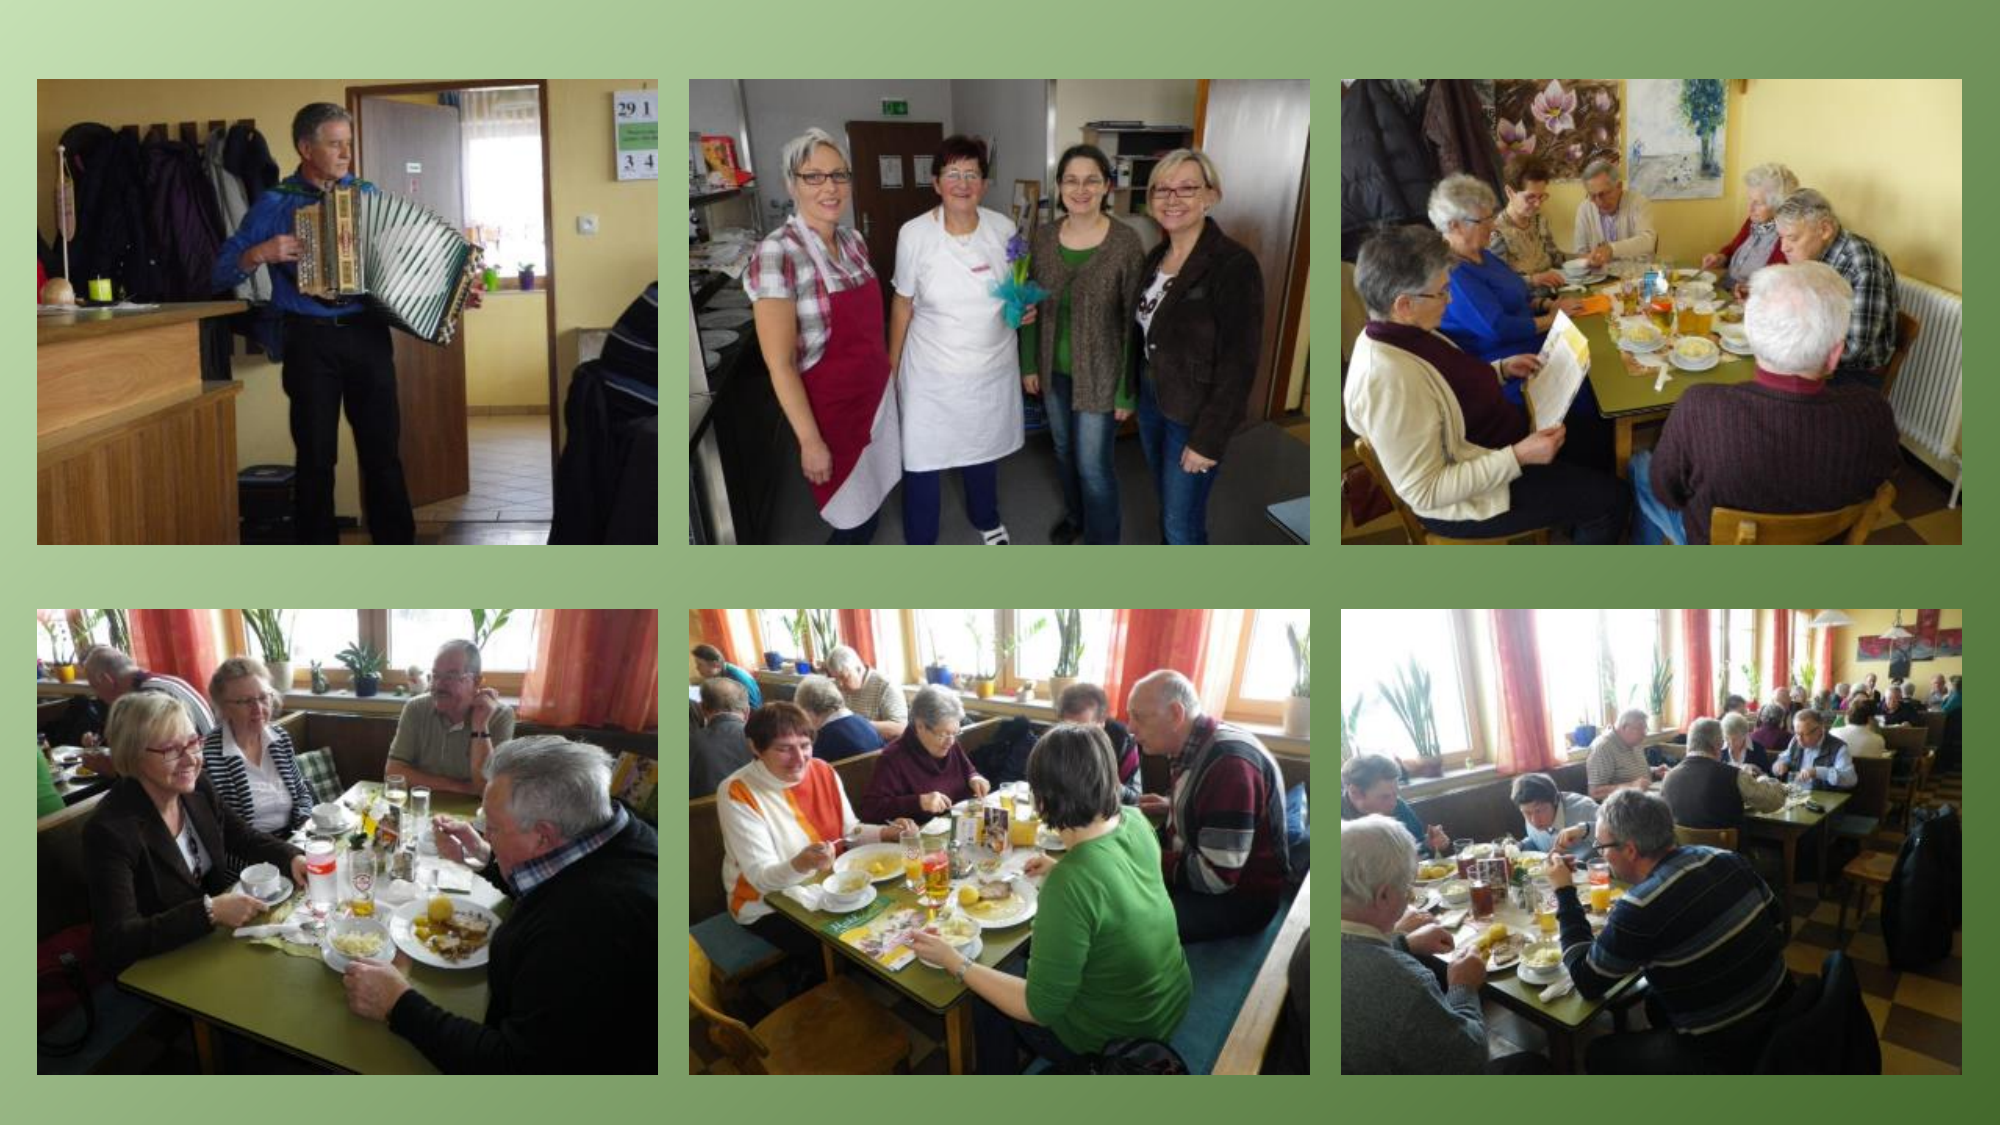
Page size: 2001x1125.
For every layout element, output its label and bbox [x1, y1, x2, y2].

picture [1341, 609, 1962, 1075]
picture [1341, 79, 1962, 545]
picture [689, 79, 1310, 545]
picture [37, 609, 658, 1075]
picture [689, 609, 1310, 1075]
picture [37, 79, 658, 545]
